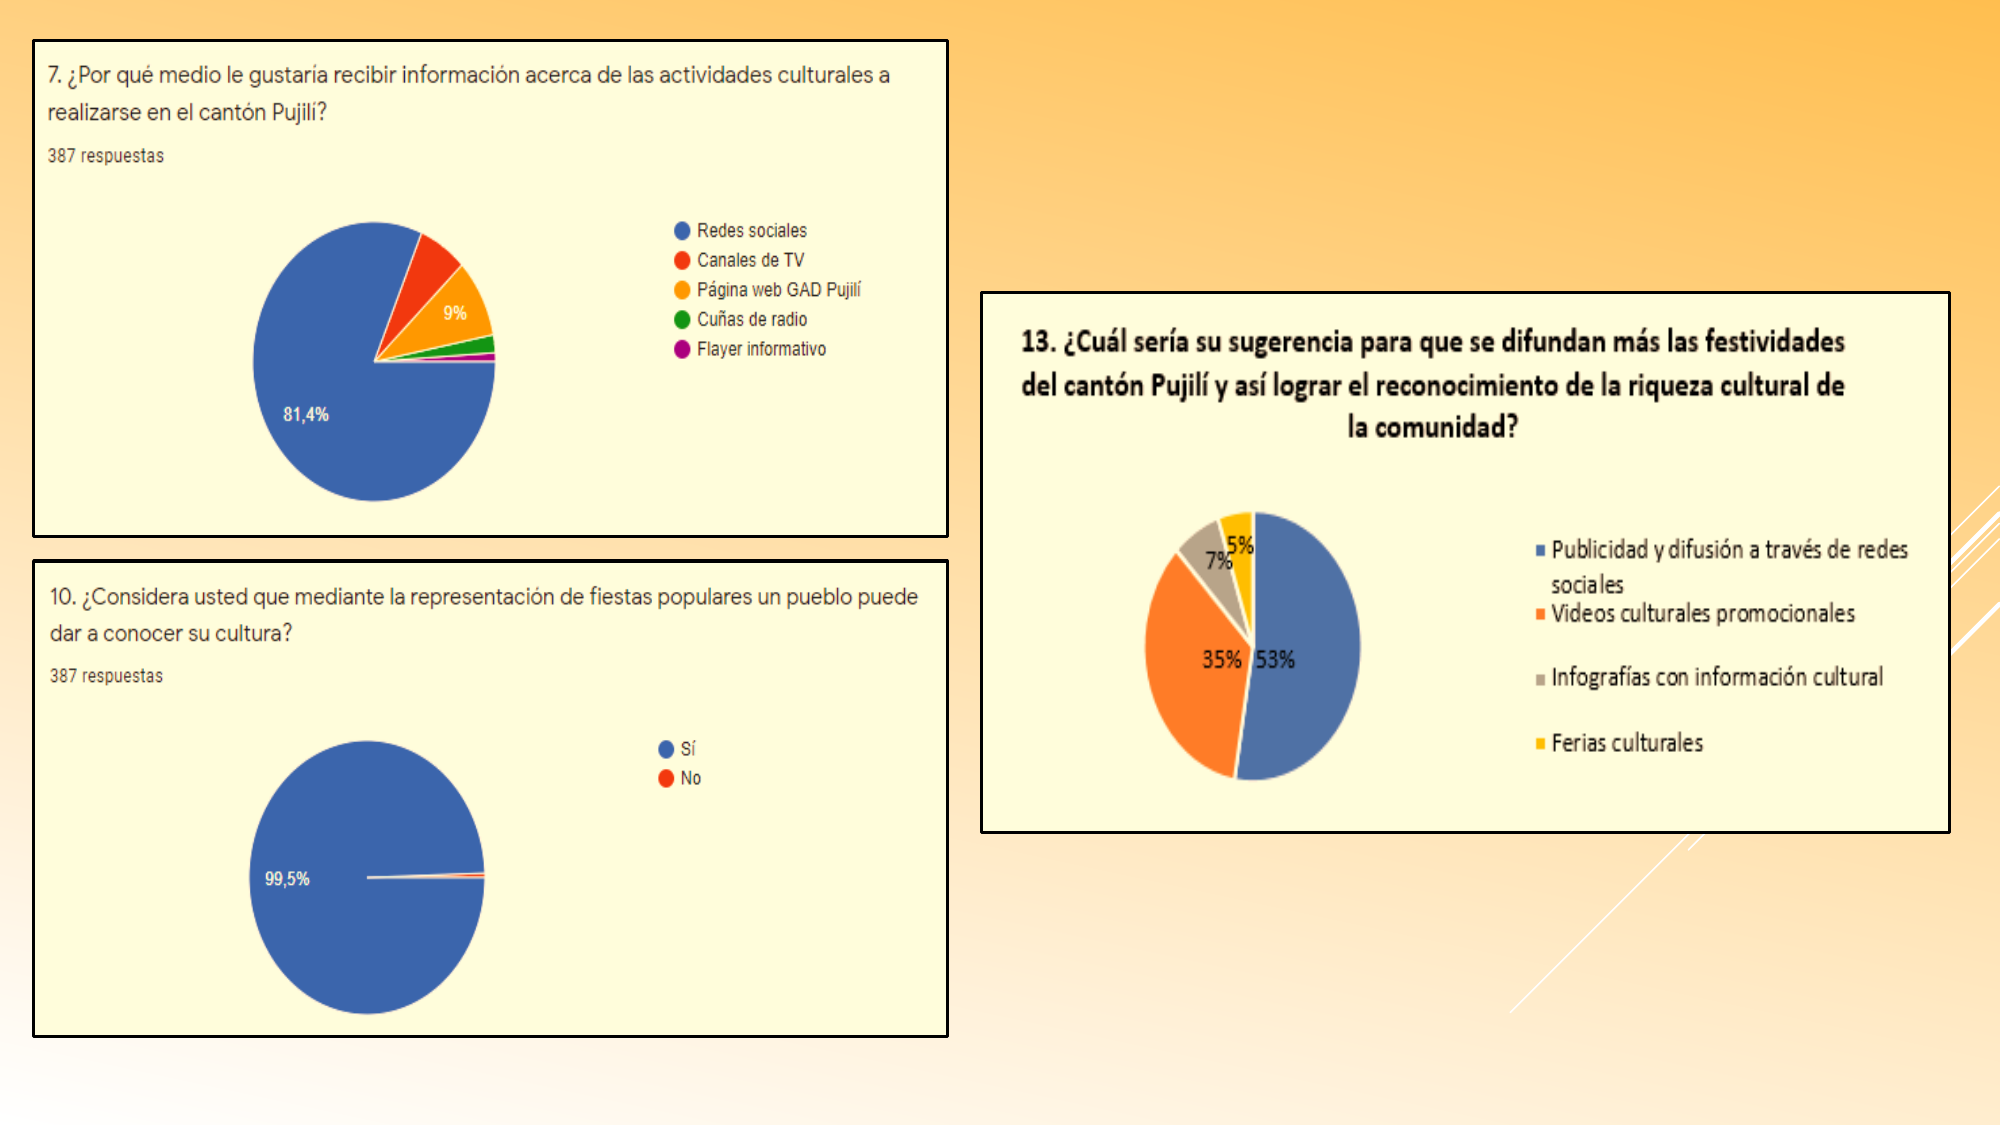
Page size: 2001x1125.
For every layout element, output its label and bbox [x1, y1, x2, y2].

picture [982, 293, 1948, 832]
picture [34, 562, 946, 1035]
picture [34, 41, 946, 535]
